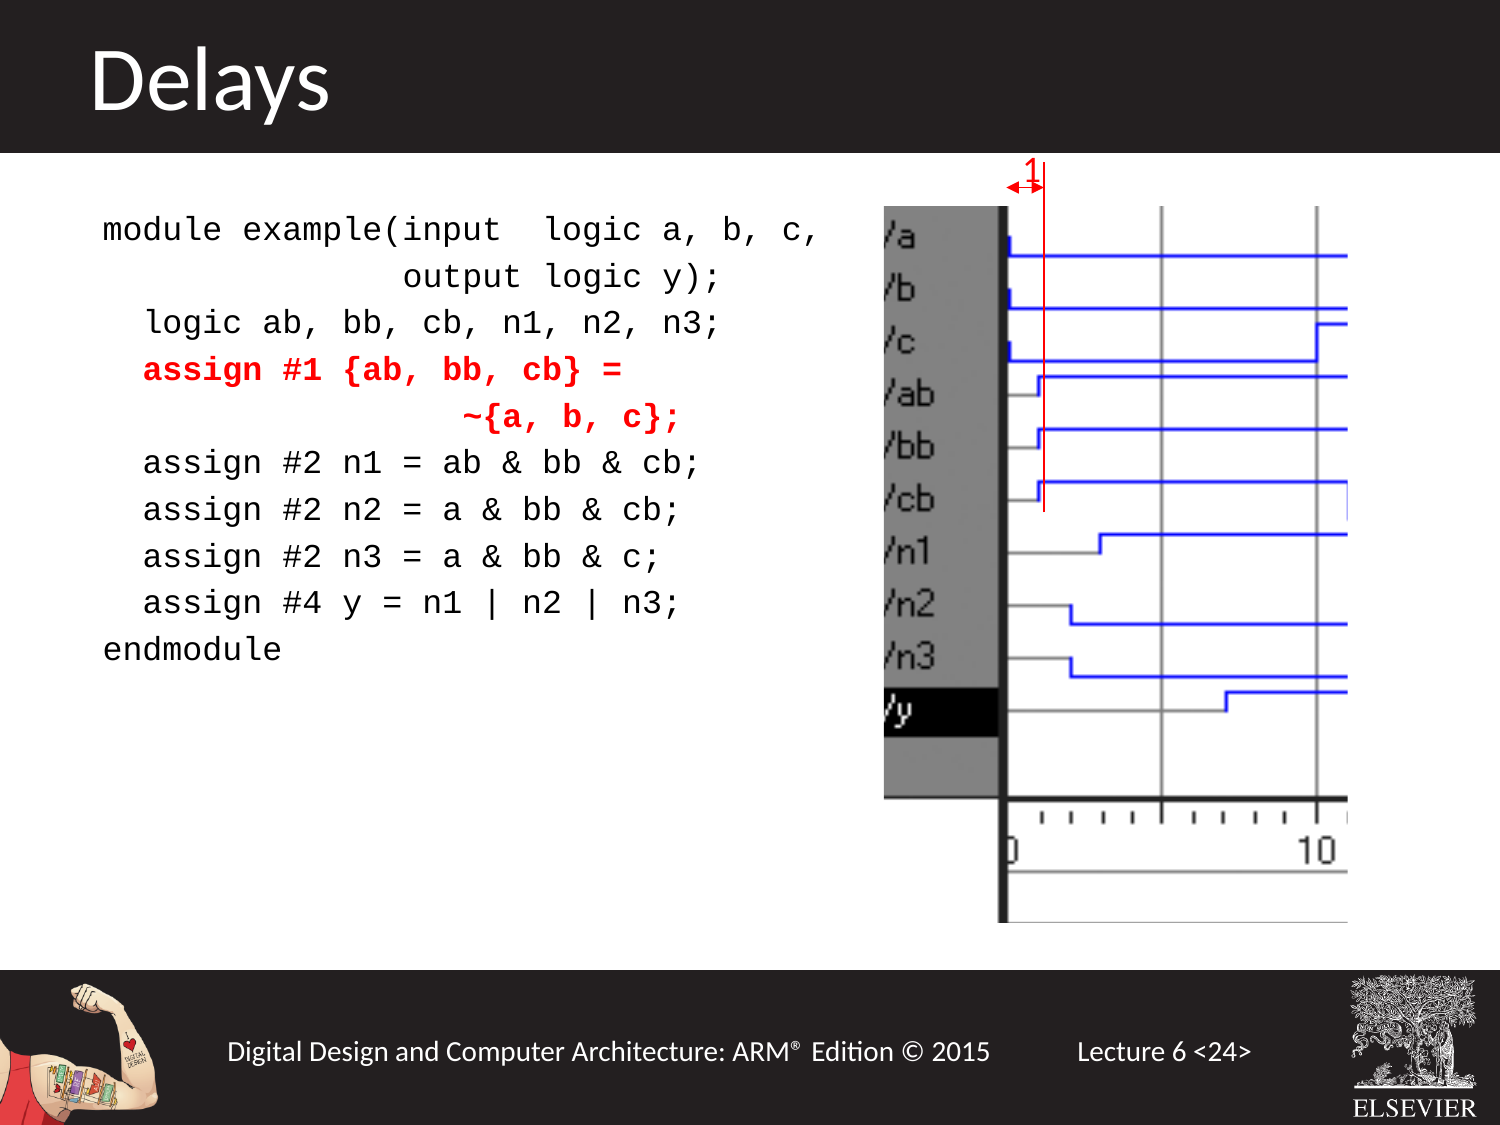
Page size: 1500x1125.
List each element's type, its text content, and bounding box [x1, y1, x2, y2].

list module example(input logic a, b, c, output logic y); logic ab, bb, cb, n1, n2, n3; assign #1 {ab, bb, cb} = ~{a, b, c}; assign #2 n1 = ab & bb & cb; assign #2 n2 = a & bb & cb; assign #2 n3 = a & bb & c; assign #4 y = n1 | n2 | n3; endmodule [87, 200, 850, 1013]
text_box Delays [75, 11, 1375, 136]
picture [0, 979, 163, 1125]
text_box 1 [1007, 137, 1057, 198]
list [881, 204, 1351, 926]
text_box [12, 137, 1338, 988]
picture [1350, 974, 1477, 1117]
